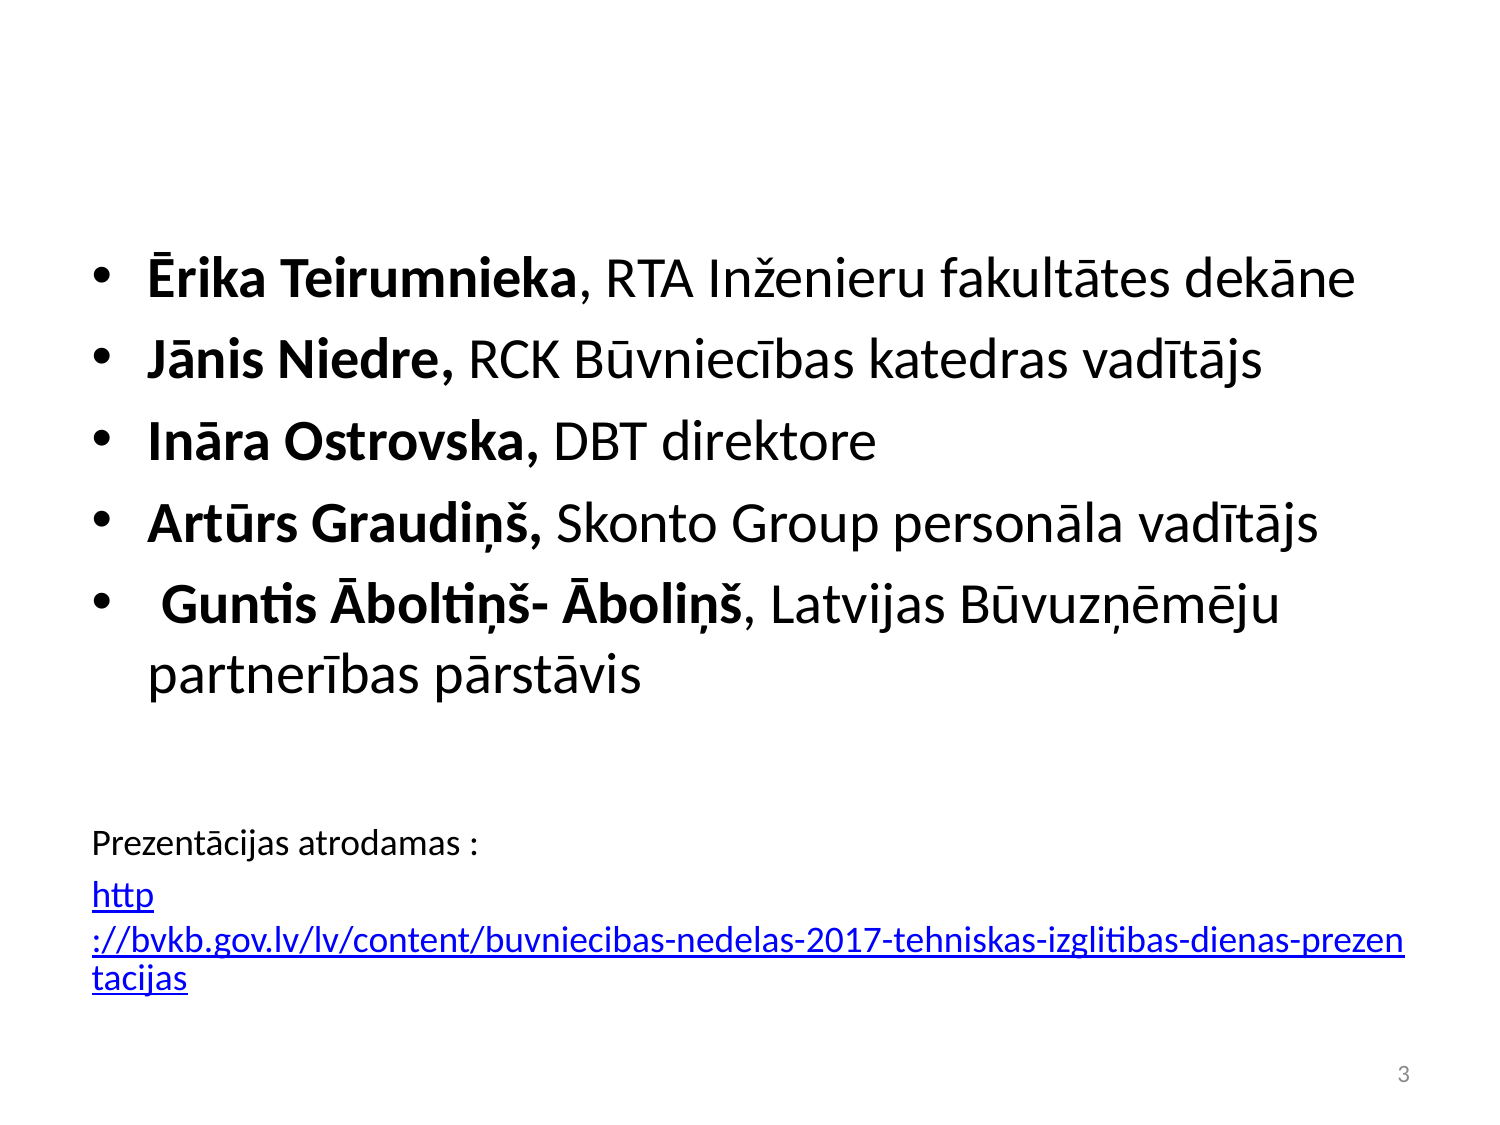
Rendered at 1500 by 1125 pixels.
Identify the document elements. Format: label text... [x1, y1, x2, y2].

slide_number 3 [1074, 1042, 1425, 1103]
list Ērika Teirumnieka, RTA Inženieru fakultātes dekāne Jānis Niedre, RCK Būvniecības katedras vadītājs Ināra Ostrovska, DBT direktore Artūrs Graudiņš, Skonto Group personāla vadītājs Guntis Āboltiņš- Āboliņš, Latvijas Būvuzņēmēju partnerības pārstāvis Prezentācijas atrodamas : http://bvkb.gov.lv/lv/content/buvniecibas-nedelas-2017-tehniskas-izglitibas-dienas-prezentacijas [76, 231, 1427, 1000]
